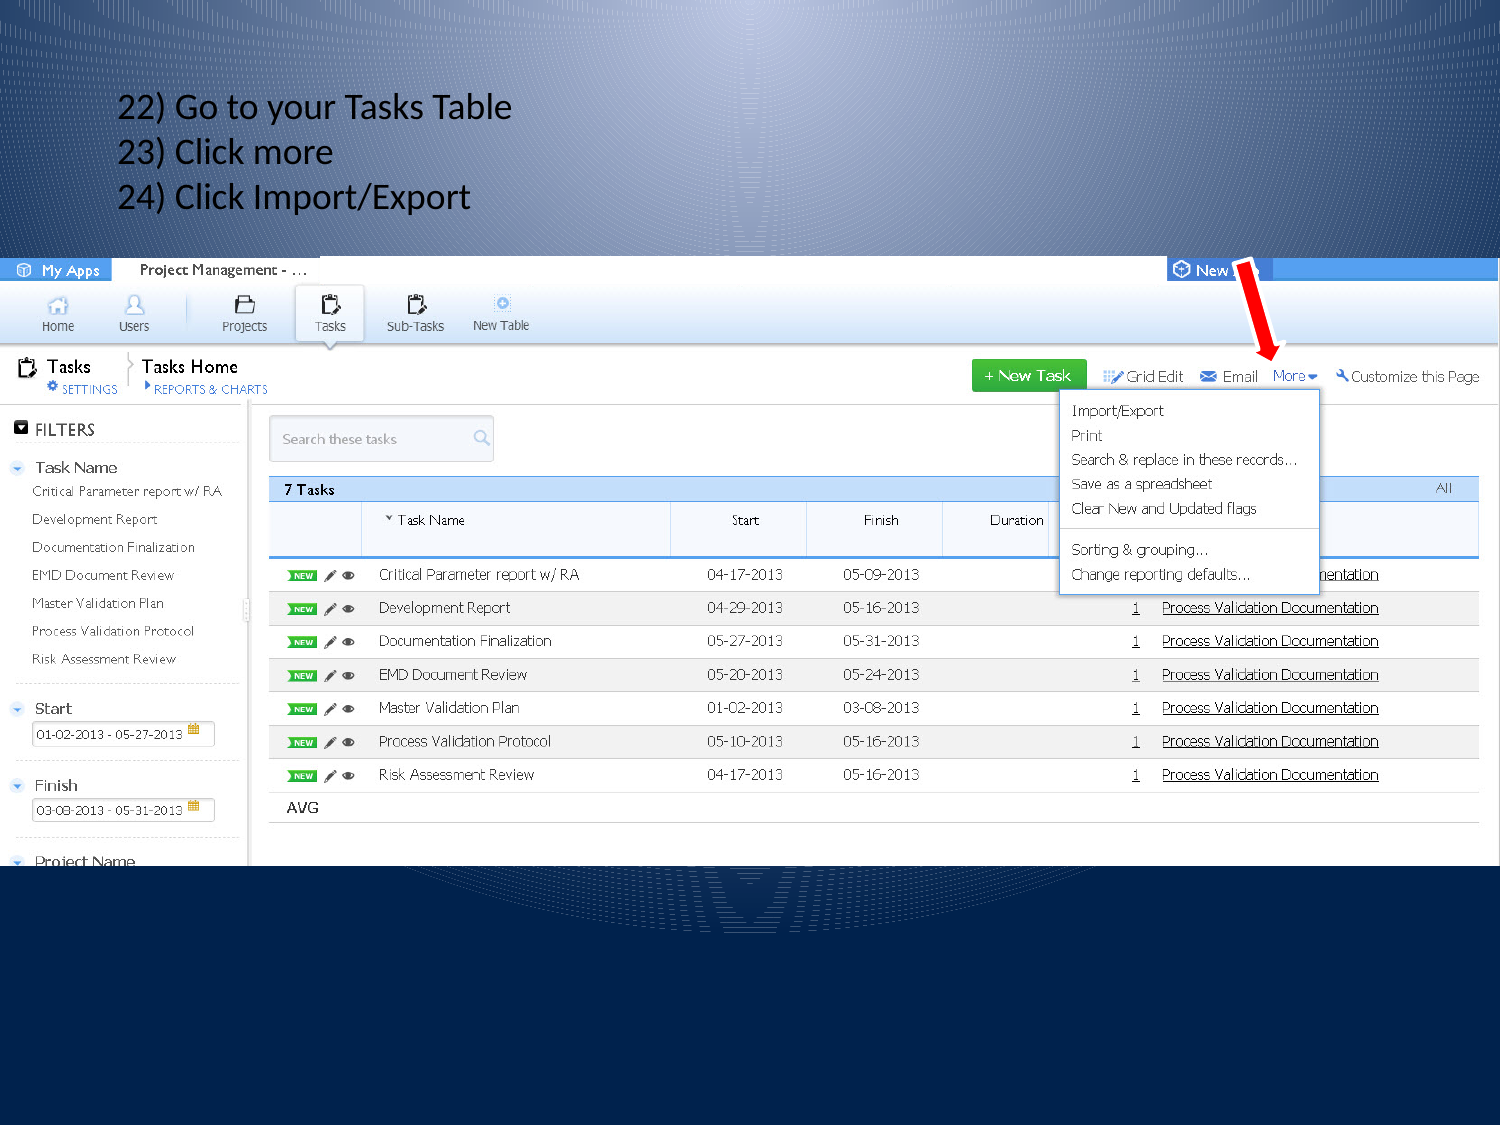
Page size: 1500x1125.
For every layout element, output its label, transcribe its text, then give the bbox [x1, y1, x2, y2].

picture [0, 258, 1500, 867]
text_box 22) Go to your Tasks Table 23) Click more 24) Click Import/Export [102, 74, 529, 225]
